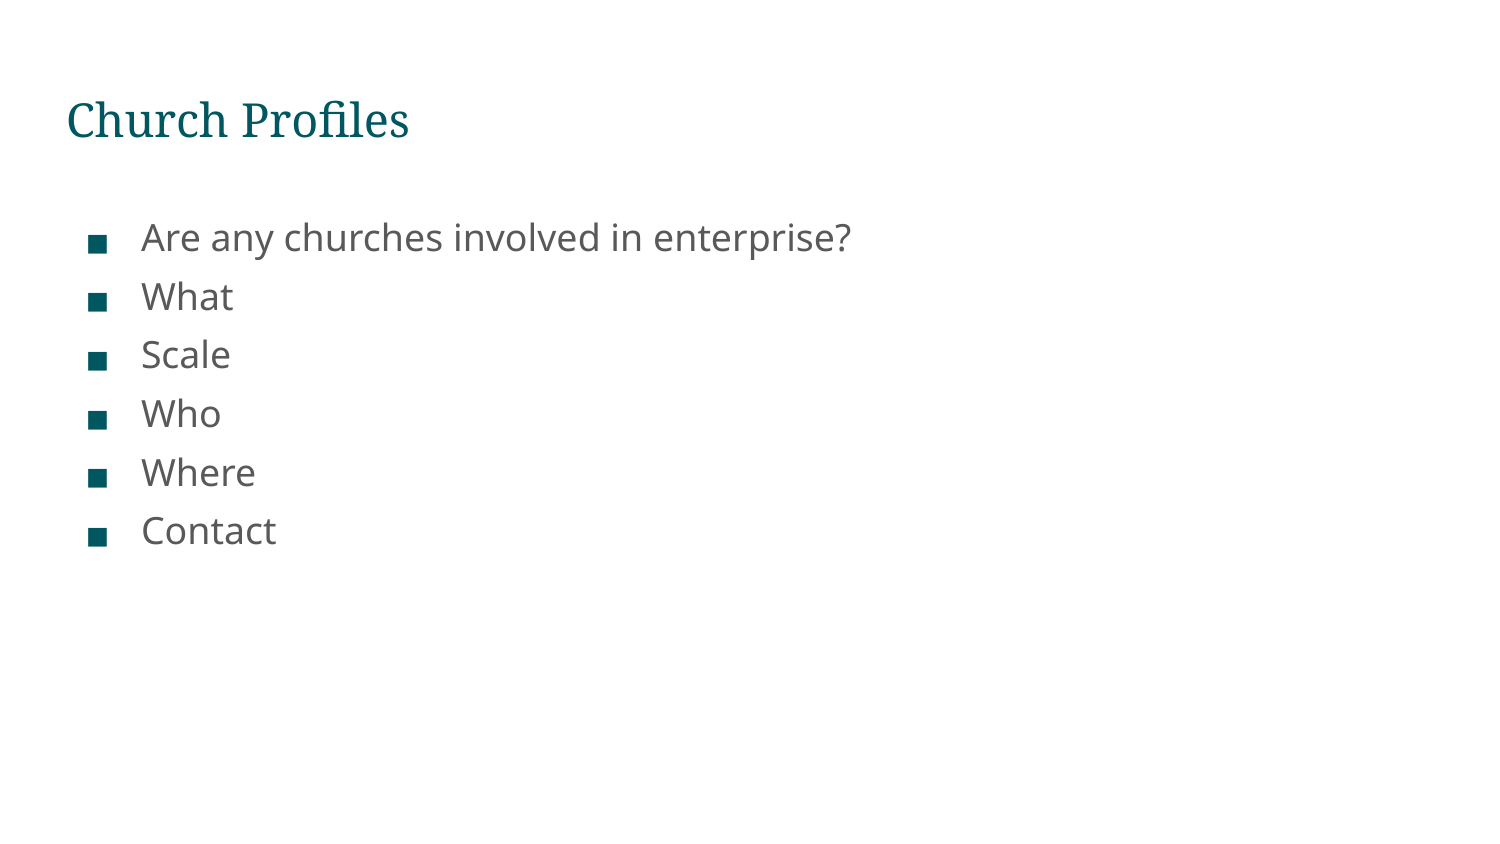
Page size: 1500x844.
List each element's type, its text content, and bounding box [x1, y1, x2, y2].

title Church Profiles [51, 72, 1449, 167]
list Are any churches involved in enterprise? What Scale Who Where Contact [51, 189, 1449, 750]
